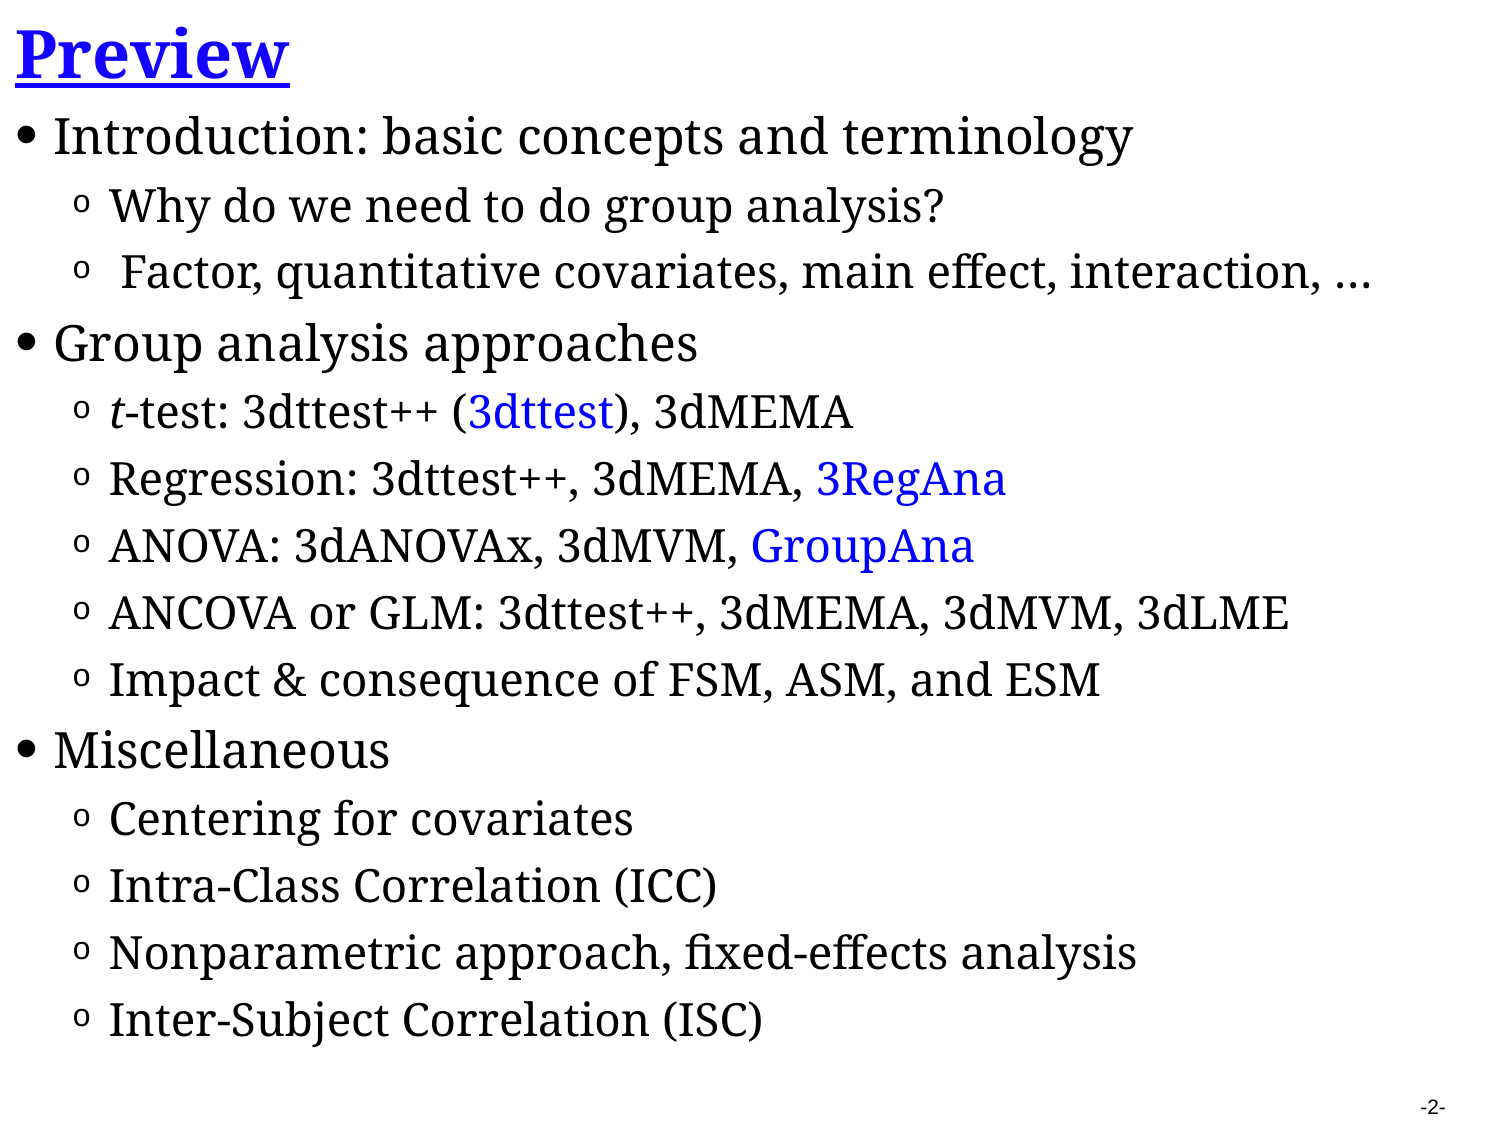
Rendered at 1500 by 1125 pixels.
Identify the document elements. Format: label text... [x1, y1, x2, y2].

list Preview Introduction: basic concepts and terminology Why do we need to do group analysis? Factor, quantitative covariates, main effect, interaction, … Group analysis approaches t-test: 3dttest++ (3dttest), 3dMEMA Regression: 3dttest++, 3dMEMA, 3RegAna ANOVA: 3dANOVAx, 3dMVM, GroupAna ANCOVA or GLM: 3dttest++, 3dMEMA, 3dMVM, 3dLME Impact & consequence of FSM, ASM, and ESM Miscellaneous Centering for covariates Intra-Class Correlation (ICC) Nonparametric approach, fixed-effects analysis Inter-Subject Correlation (ISC) [0, 0, 1475, 1113]
